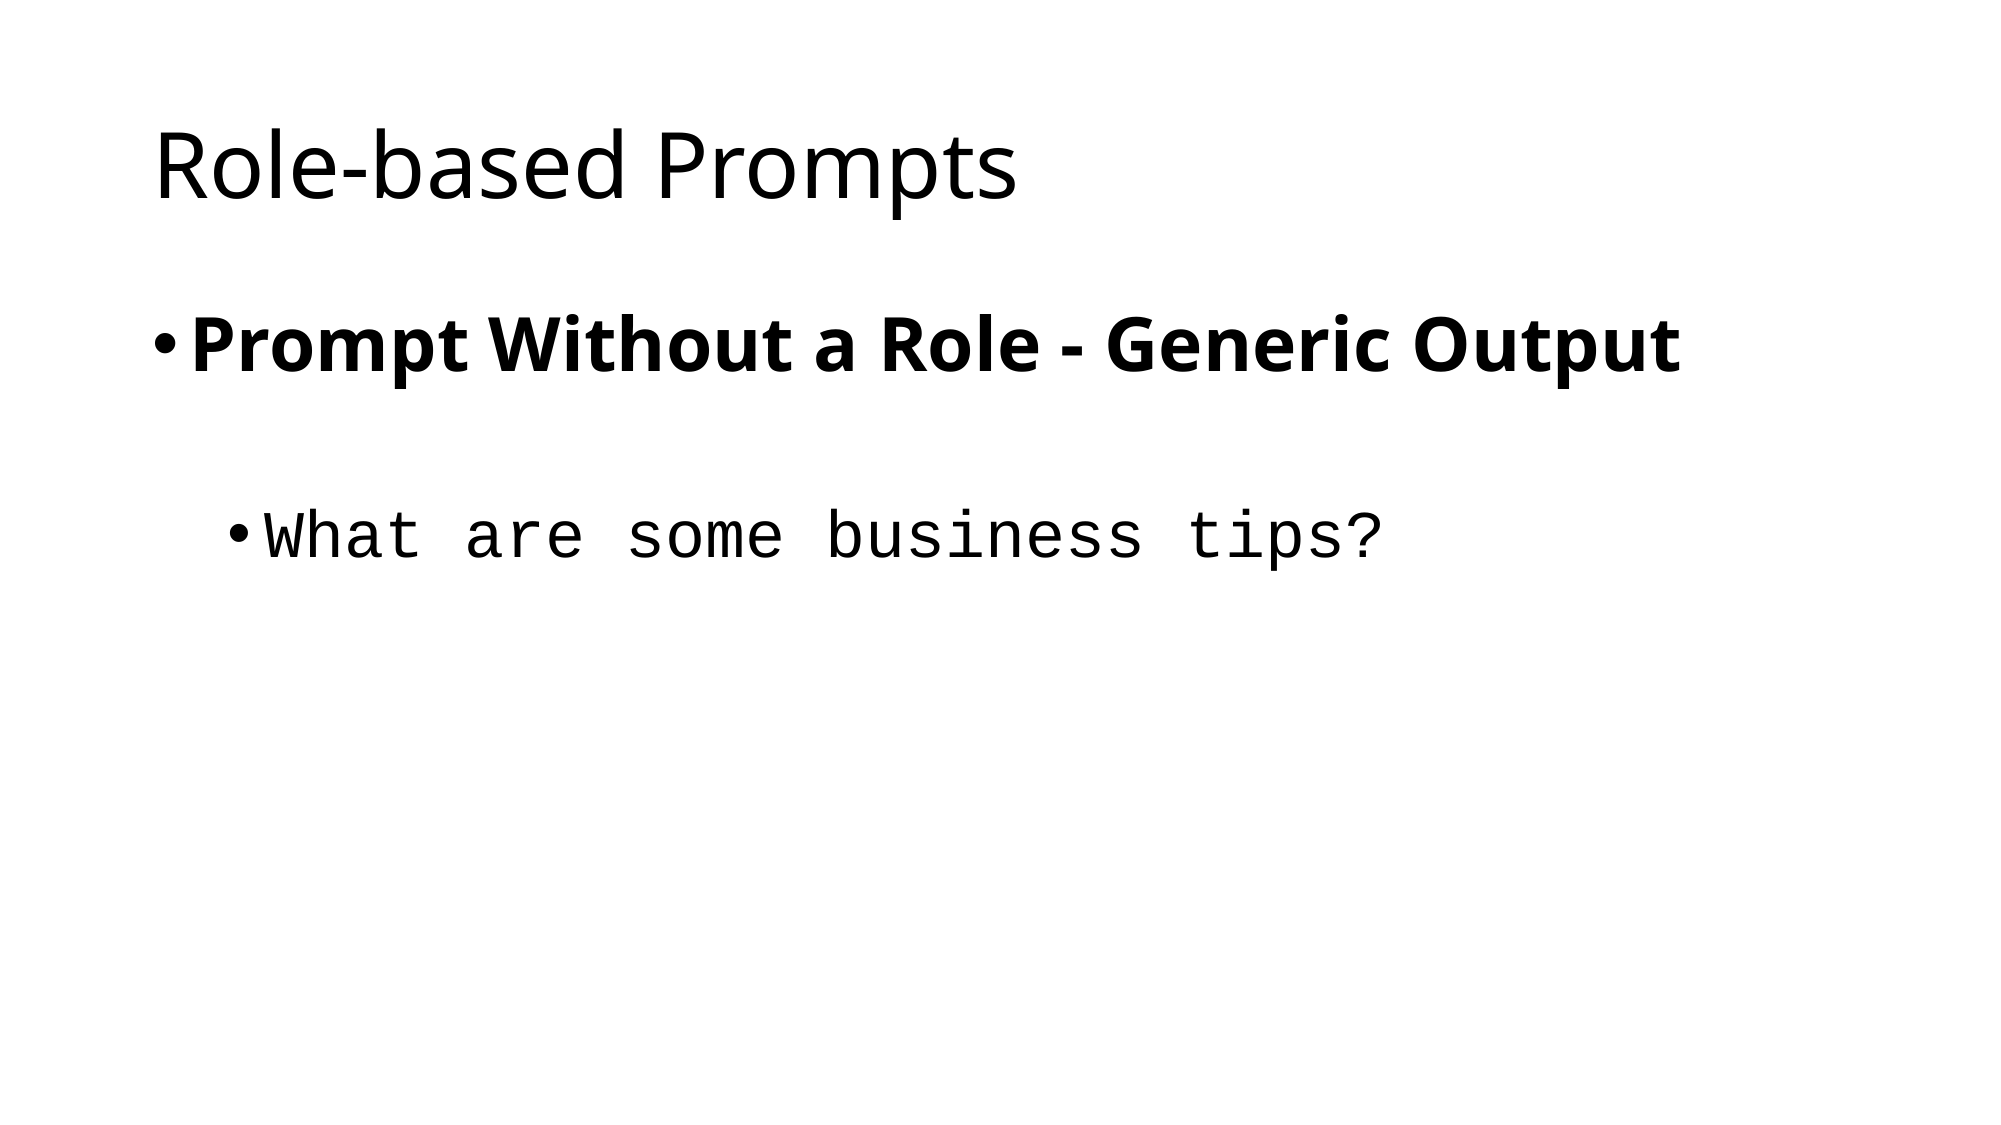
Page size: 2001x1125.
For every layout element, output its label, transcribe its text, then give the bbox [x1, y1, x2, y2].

list Prompt Without a Role - Generic Output What are some business tips? [137, 299, 1863, 1014]
title Role-based Prompts [137, 59, 1863, 278]
